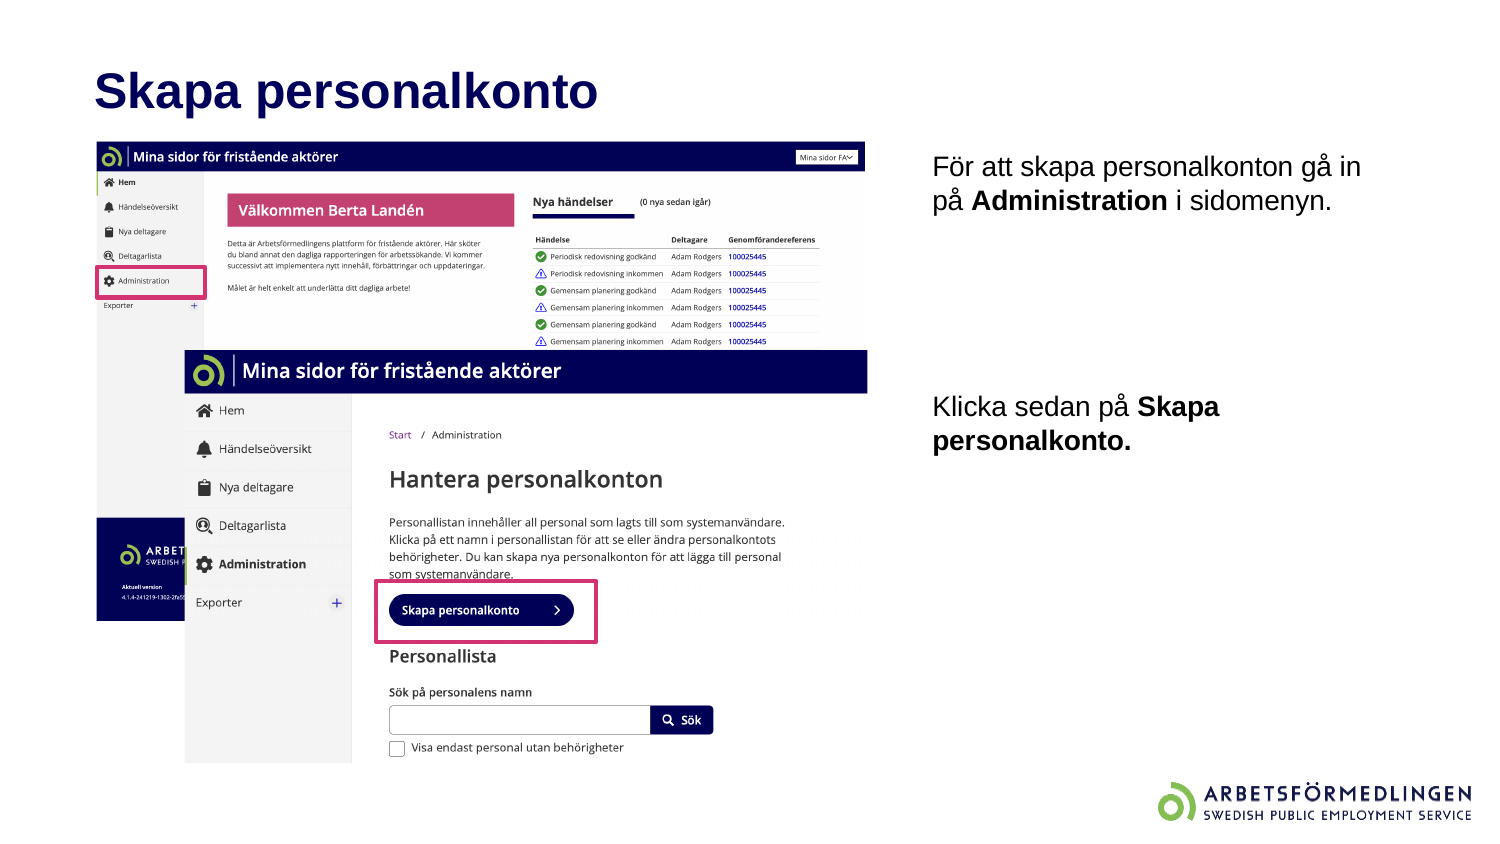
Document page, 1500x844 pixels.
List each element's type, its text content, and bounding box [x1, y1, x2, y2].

title Skapa personalkonto [94, 58, 1312, 170]
text_box Klicka sedan på Skapa personalkonto. [917, 381, 1332, 531]
text_box För att skapa personalkonton gå in på Administration i sidomenyn. [917, 141, 1382, 224]
picture [1158, 782, 1471, 821]
picture [96, 141, 868, 764]
